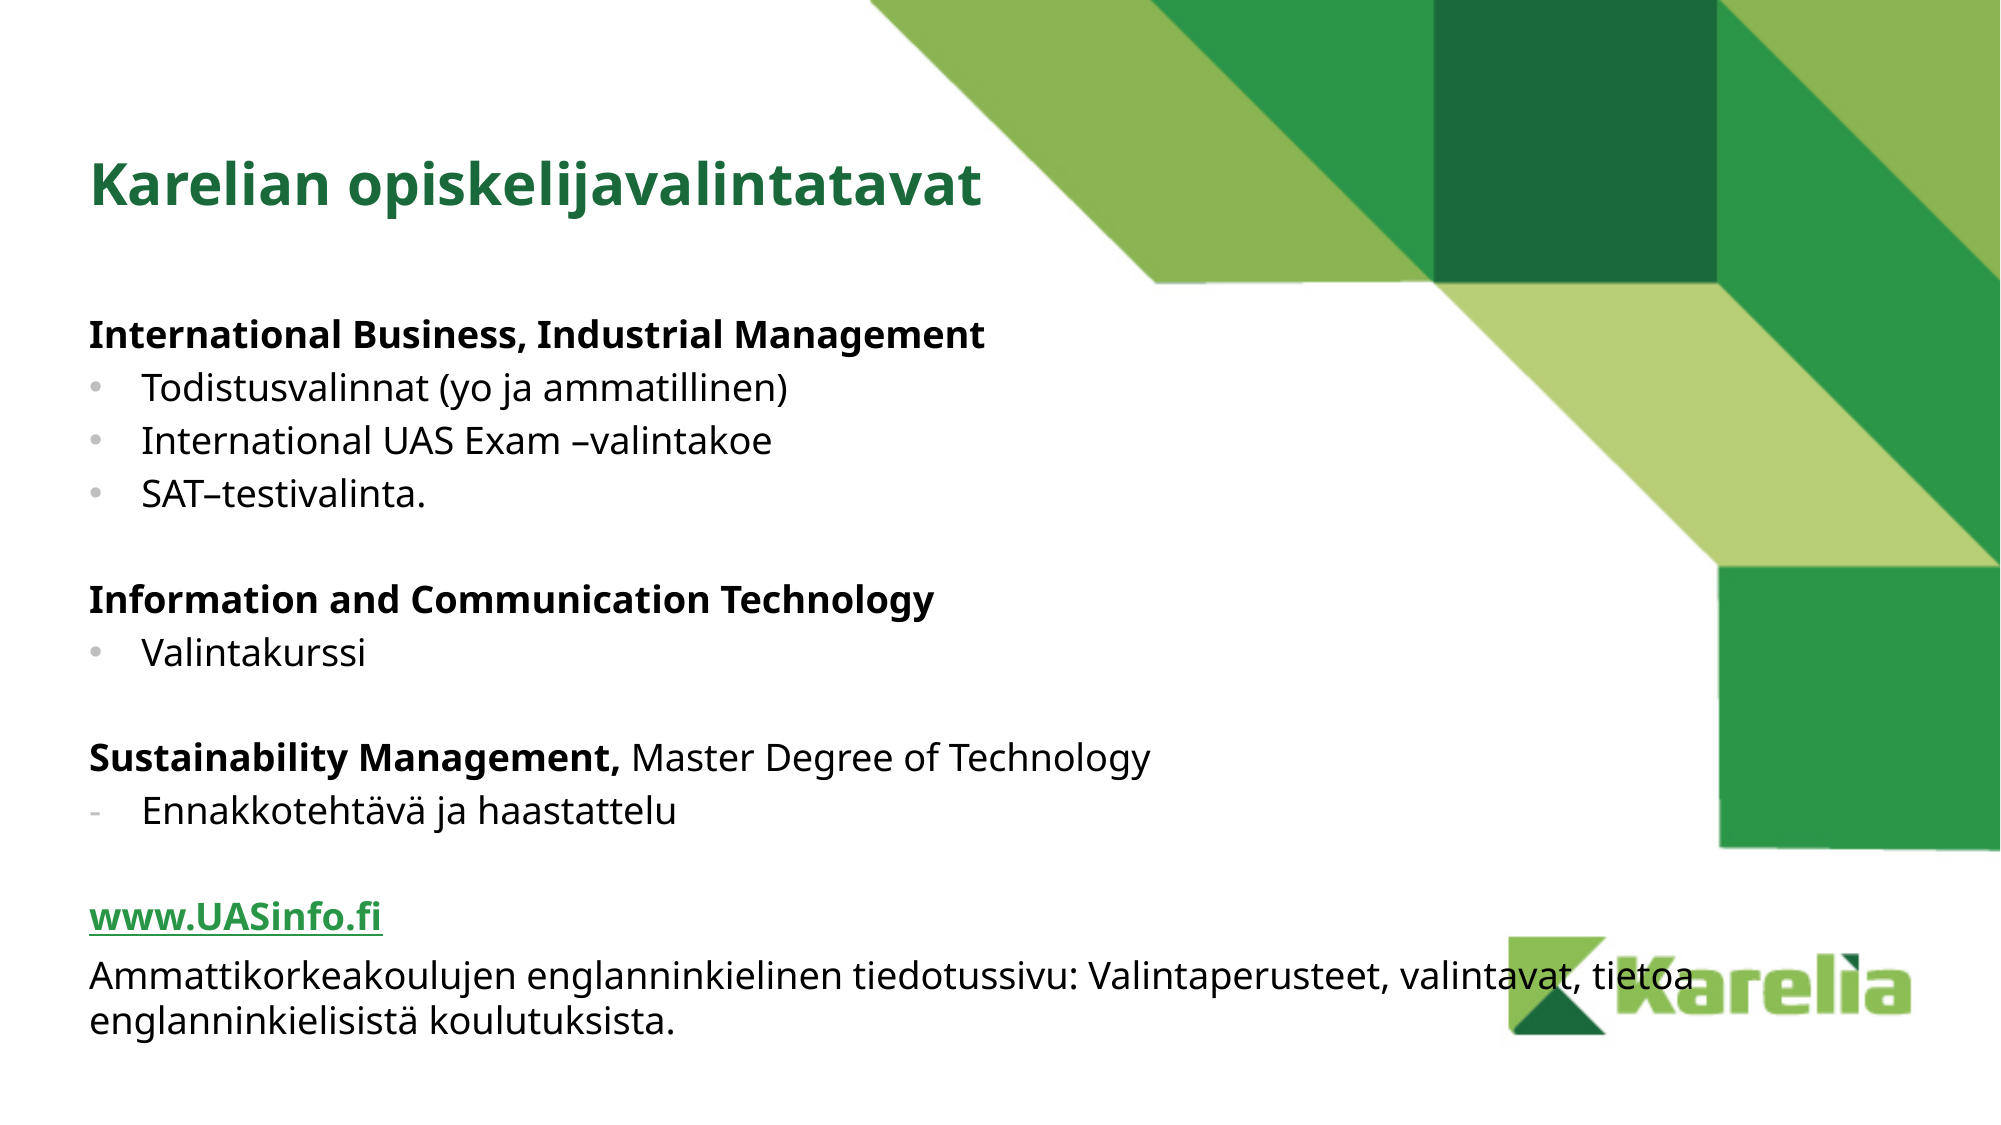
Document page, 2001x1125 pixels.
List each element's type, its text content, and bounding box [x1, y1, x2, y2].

picture [0, 0, 2001, 1125]
title Karelian opiskelijavalintatavat [74, 87, 1926, 207]
list International Business, Industrial Management Todistusvalinnat (yo ja ammatillinen) International UAS Exam –valintakoe SAT–testivalinta. Information and Communication Technology Valintakurssi Sustainability Management, Master Degree of Technology Ennakkotehtävä ja haastattelu www.UASinfo.fi Ammattikorkeakoulujen englanninkielinen tiedotussivu: Valintaperusteet, valintavat, tietoa englanninkielisistä koulutuksista. [74, 250, 1844, 1060]
